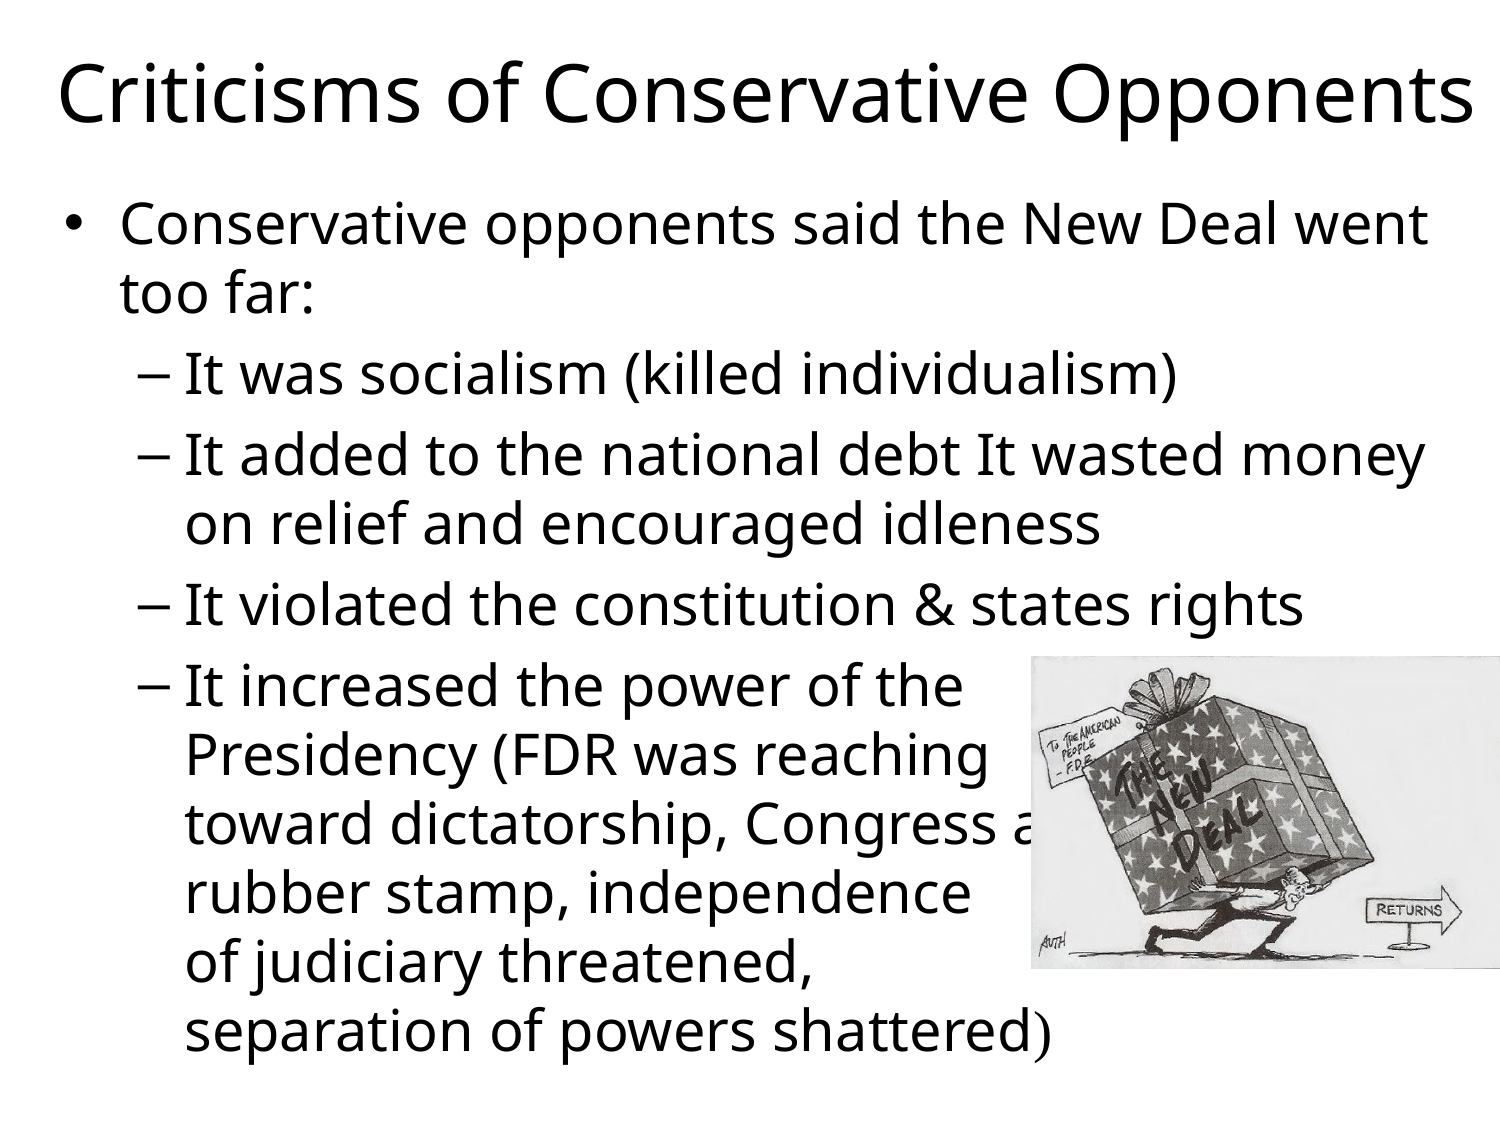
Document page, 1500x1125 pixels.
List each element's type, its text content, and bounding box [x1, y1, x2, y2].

title Criticisms of Conservative Opponents [0, 0, 1500, 184]
list Conservative opponents said the New Deal went too far: It was socialism (killed individualism) It added to the national debt It wasted money on relief and encouraged idleness It violated the constitution & states rights It increased the power of the Presidency (FDR was reaching toward dictatorship, Congress a rubber stamp, independence of judiciary threatened, separation of powers shattered) [48, 179, 1462, 1080]
picture [1031, 656, 1500, 970]
